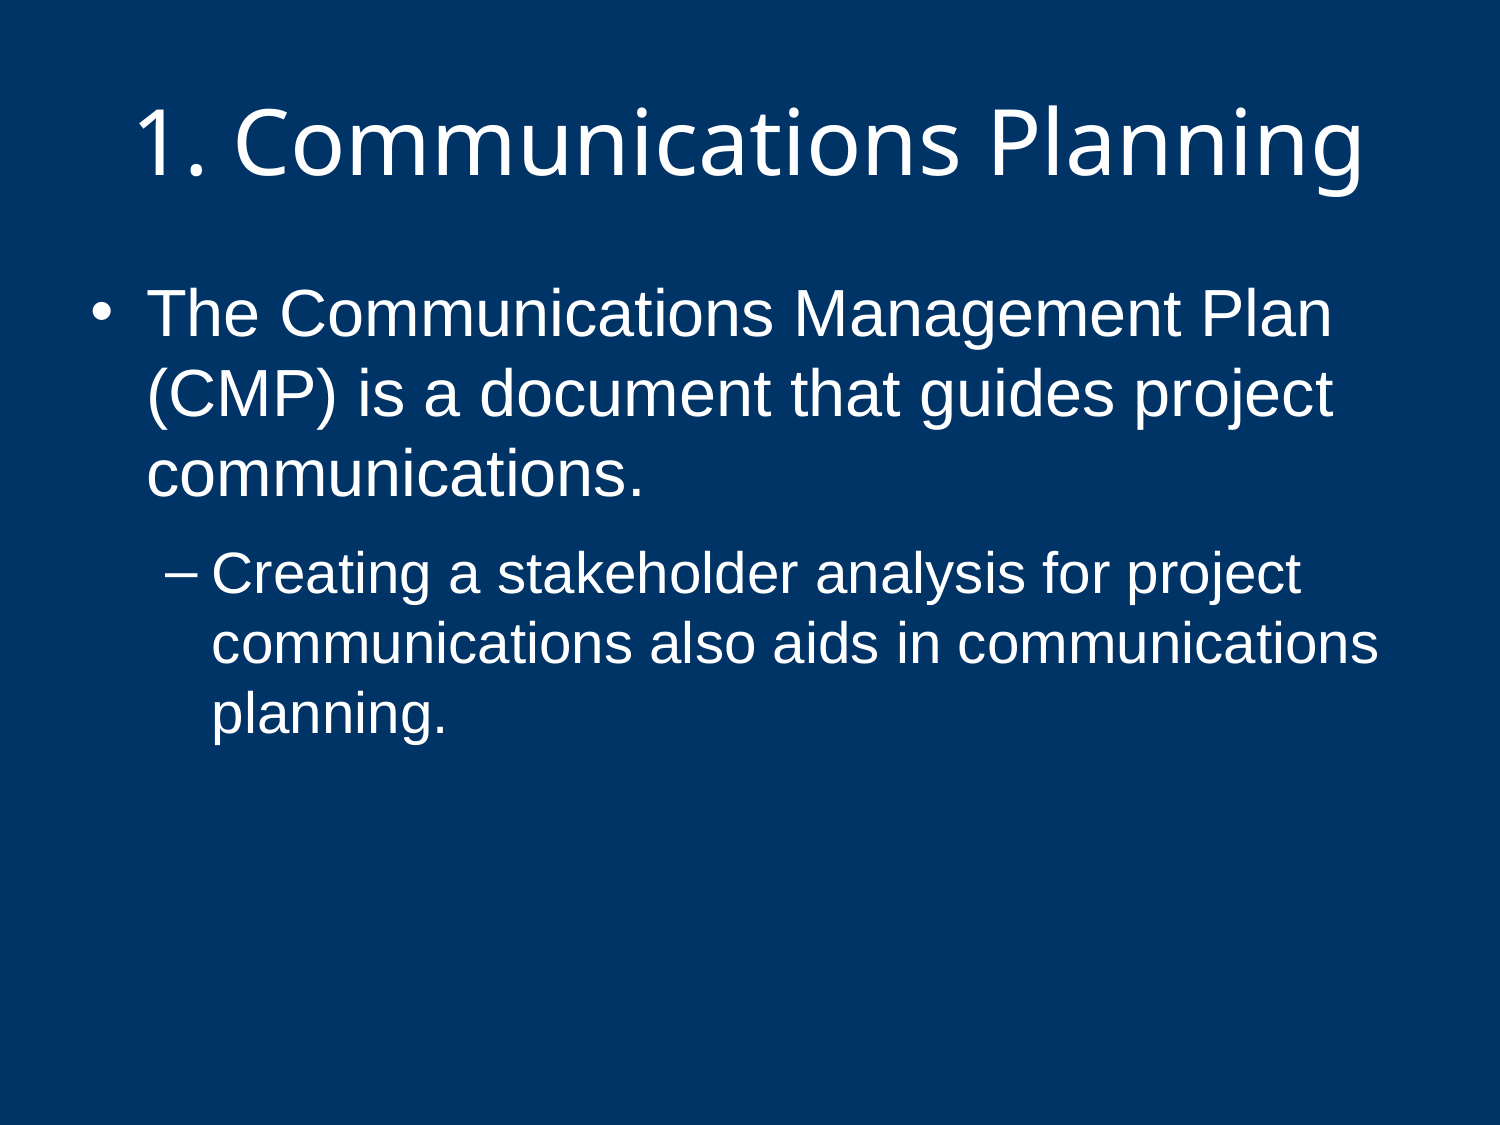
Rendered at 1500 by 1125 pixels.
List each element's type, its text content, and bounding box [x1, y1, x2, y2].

list The Communications Management Plan (CMP) is a document that guides project communications. Creating a stakeholder analysis for project communications also aids in communications planning. [75, 262, 1425, 1005]
title 1. Communications Planning [75, 45, 1425, 233]
